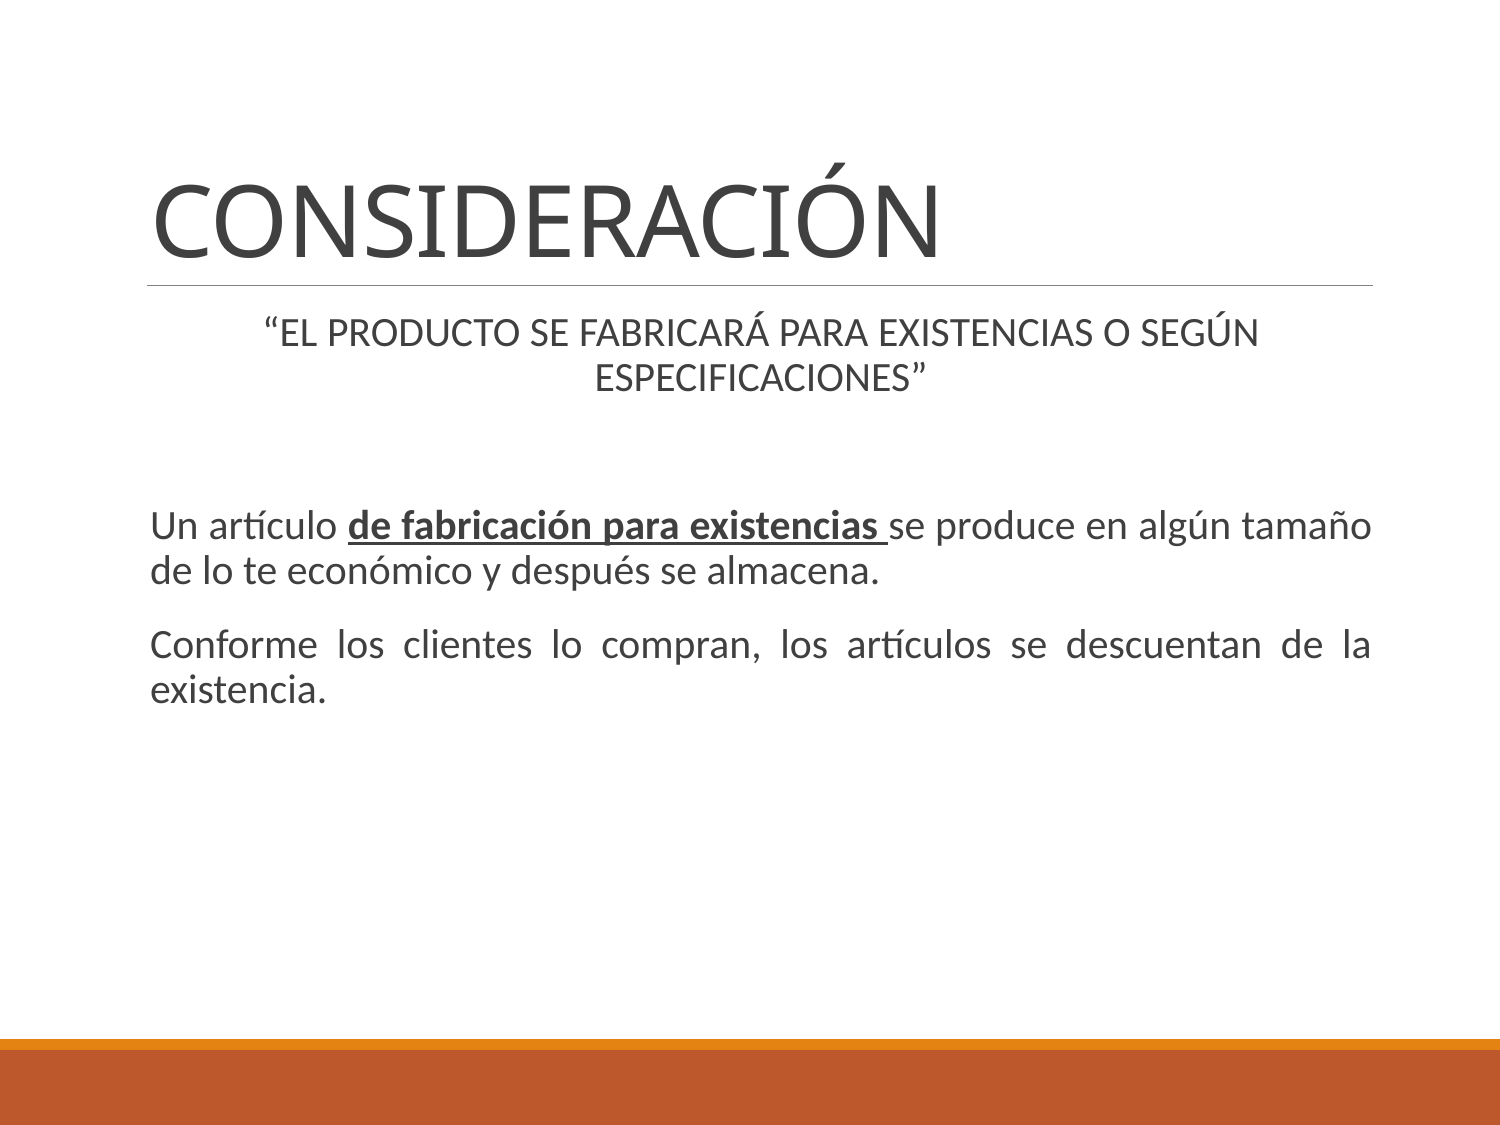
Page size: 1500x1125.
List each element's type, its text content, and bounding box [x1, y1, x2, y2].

title CONSIDERACIÓN [135, 47, 1373, 285]
list “EL PRODUCTO SE FABRICARÁ PARA EXISTENCIAS O SEGÚN ESPECIFICACIONES” Un artículo de fabricación para existencias se produce en algún tamaño de lo te económico y después se almacena. Conforme los clientes lo compran, los artículos se descuentan de la existencia. [135, 302, 1373, 963]
